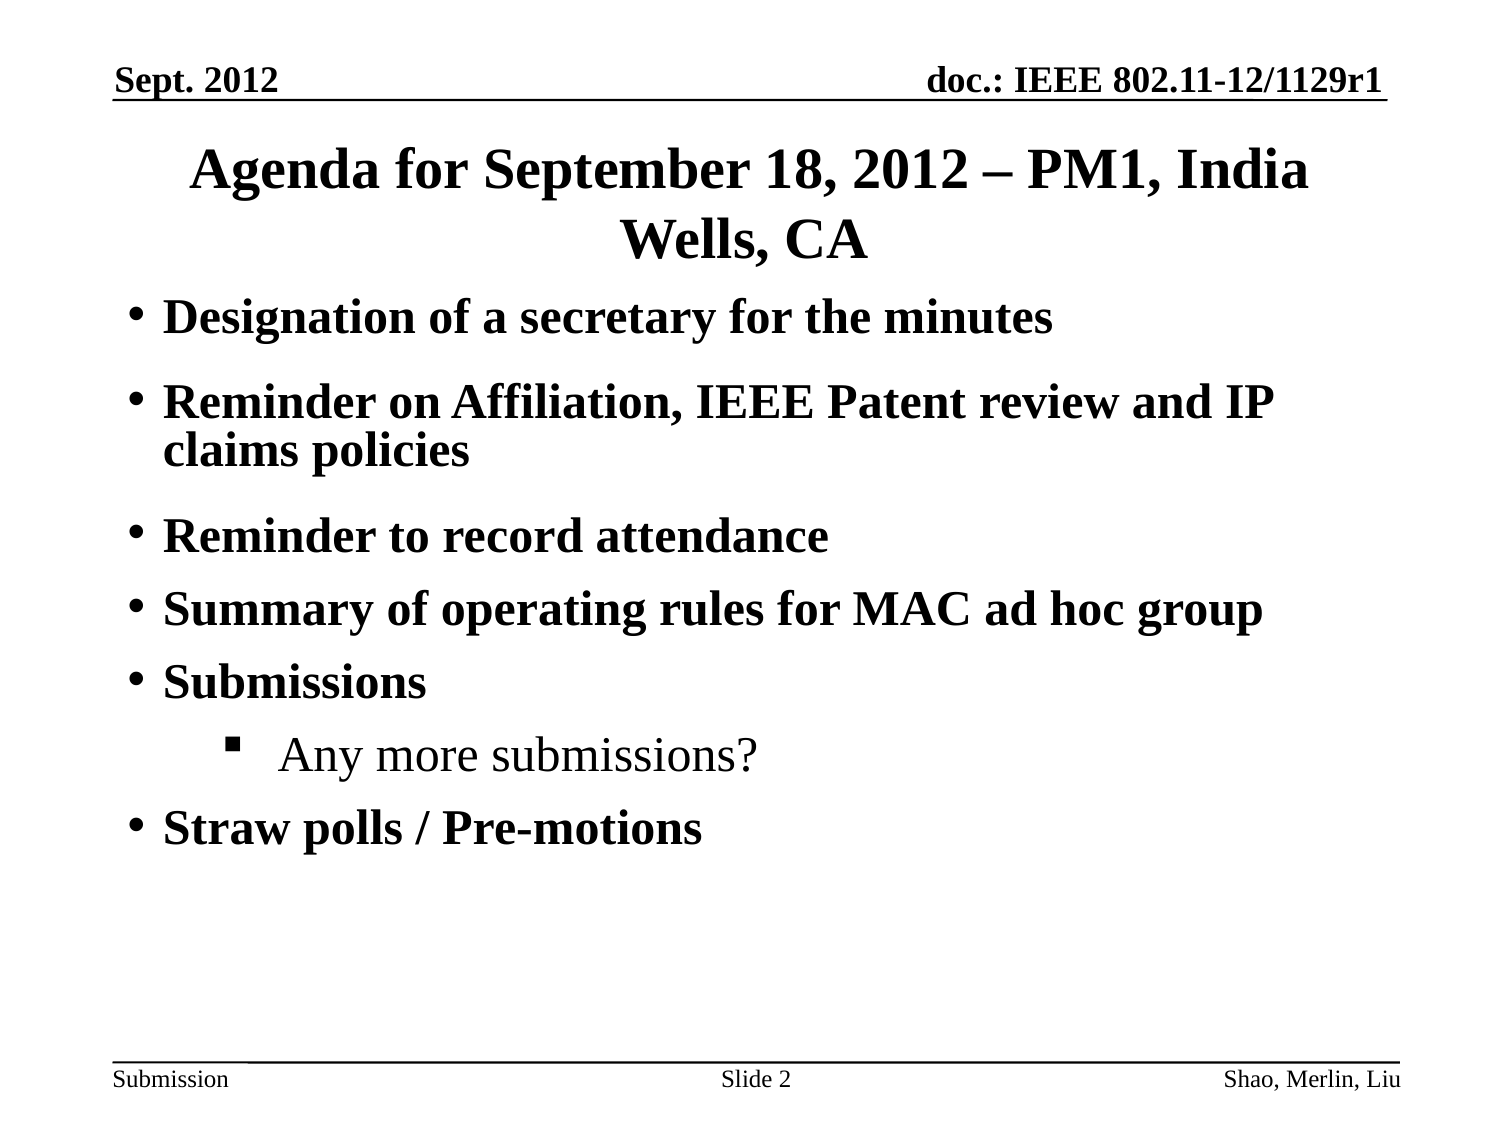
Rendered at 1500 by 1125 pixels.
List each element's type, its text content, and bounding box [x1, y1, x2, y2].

slide_number Slide 2 [712, 1061, 800, 1093]
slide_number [114, 54, 313, 101]
text_box Agenda for September 18, 2012 – PM1, India Wells, CA [112, 112, 1388, 287]
footer Shao, Merlin, Liu [1124, 1061, 1402, 1093]
text_box Designation of a secretary for the minutes Reminder on Affiliation, IEEE Patent review and IP claims policies Reminder to record attendance Summary of operating rules for MAC ad hoc group Submissions Any more submissions? Straw polls / Pre-motions [112, 287, 1388, 1050]
